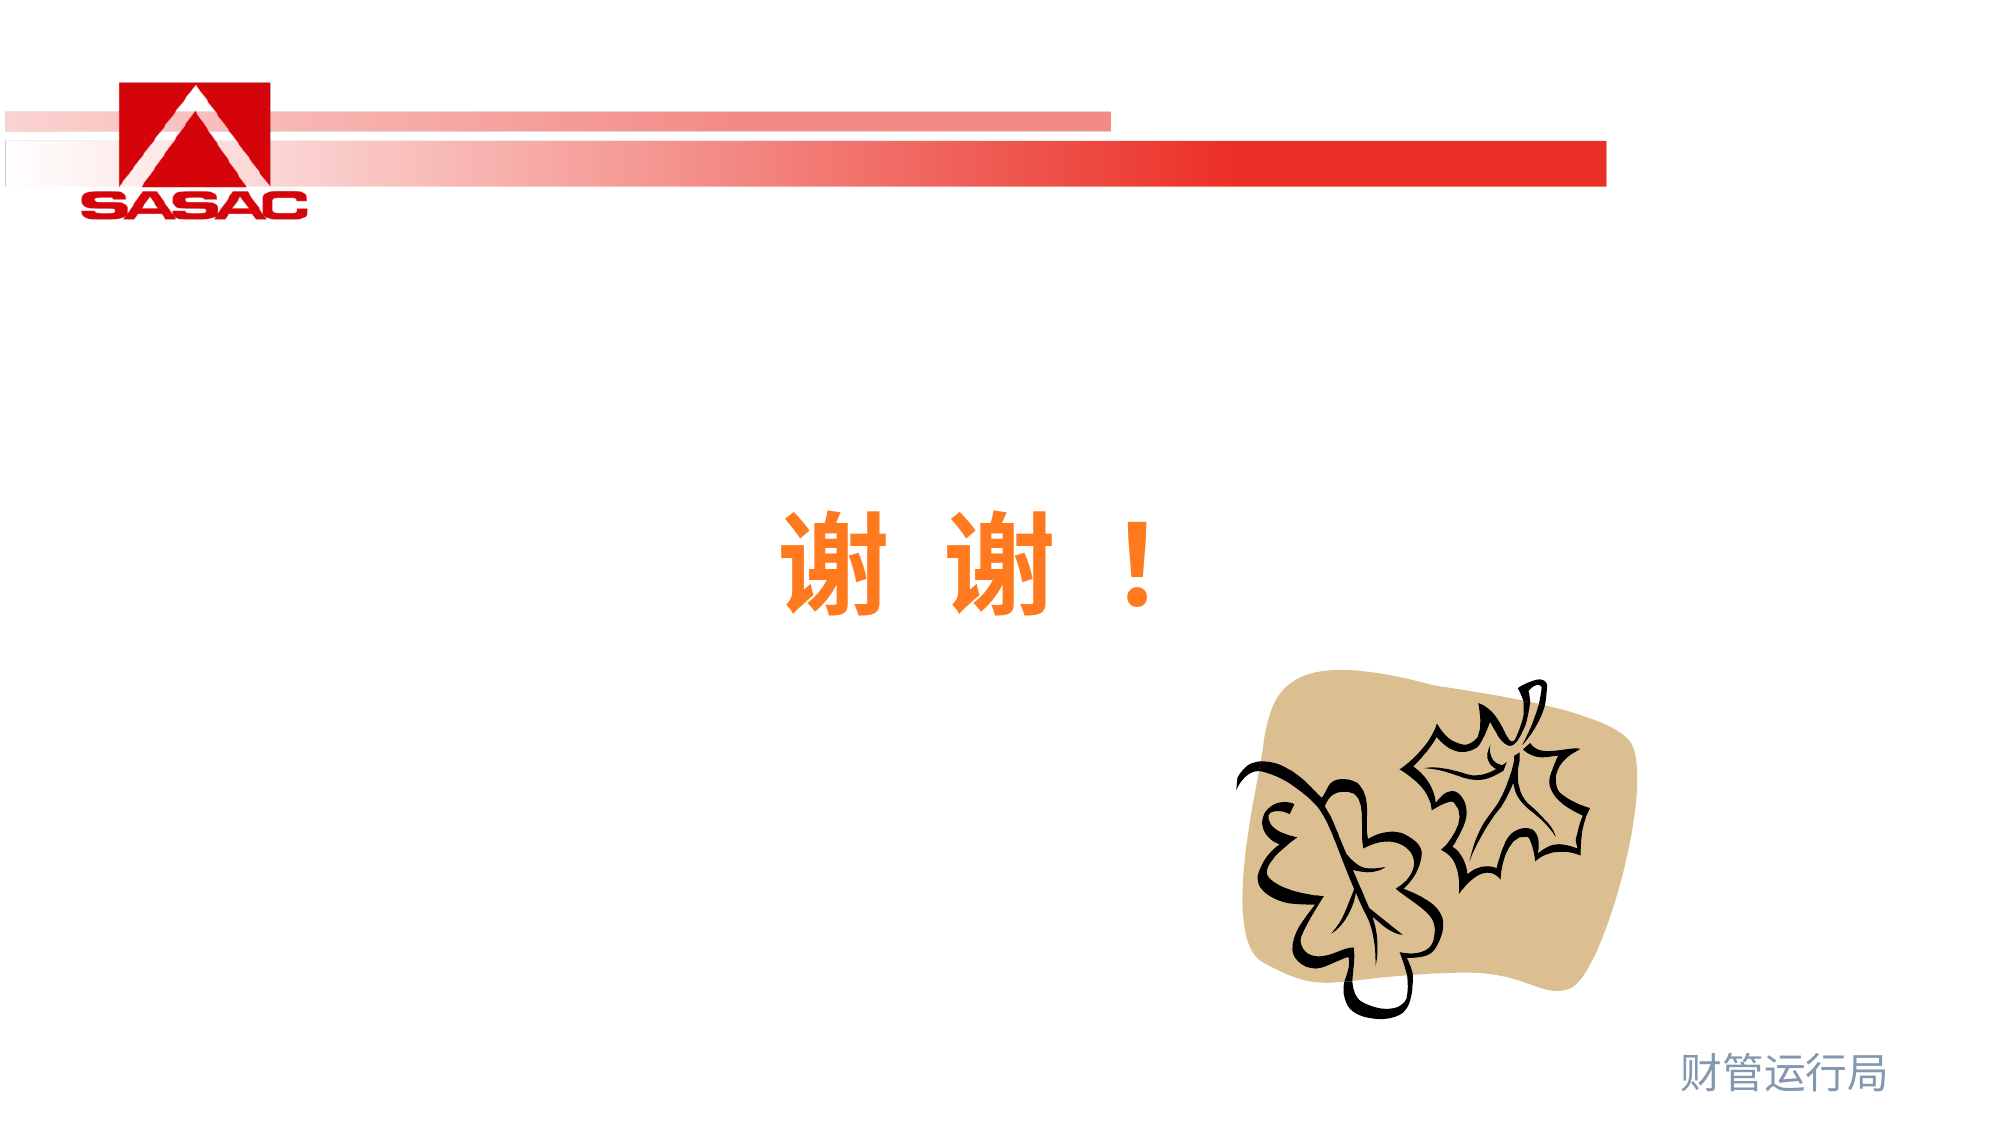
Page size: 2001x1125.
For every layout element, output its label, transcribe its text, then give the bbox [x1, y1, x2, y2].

picture [0, 54, 1788, 233]
text_box 谢 谢 ！ [762, 486, 1238, 637]
picture [1236, 668, 1638, 1020]
